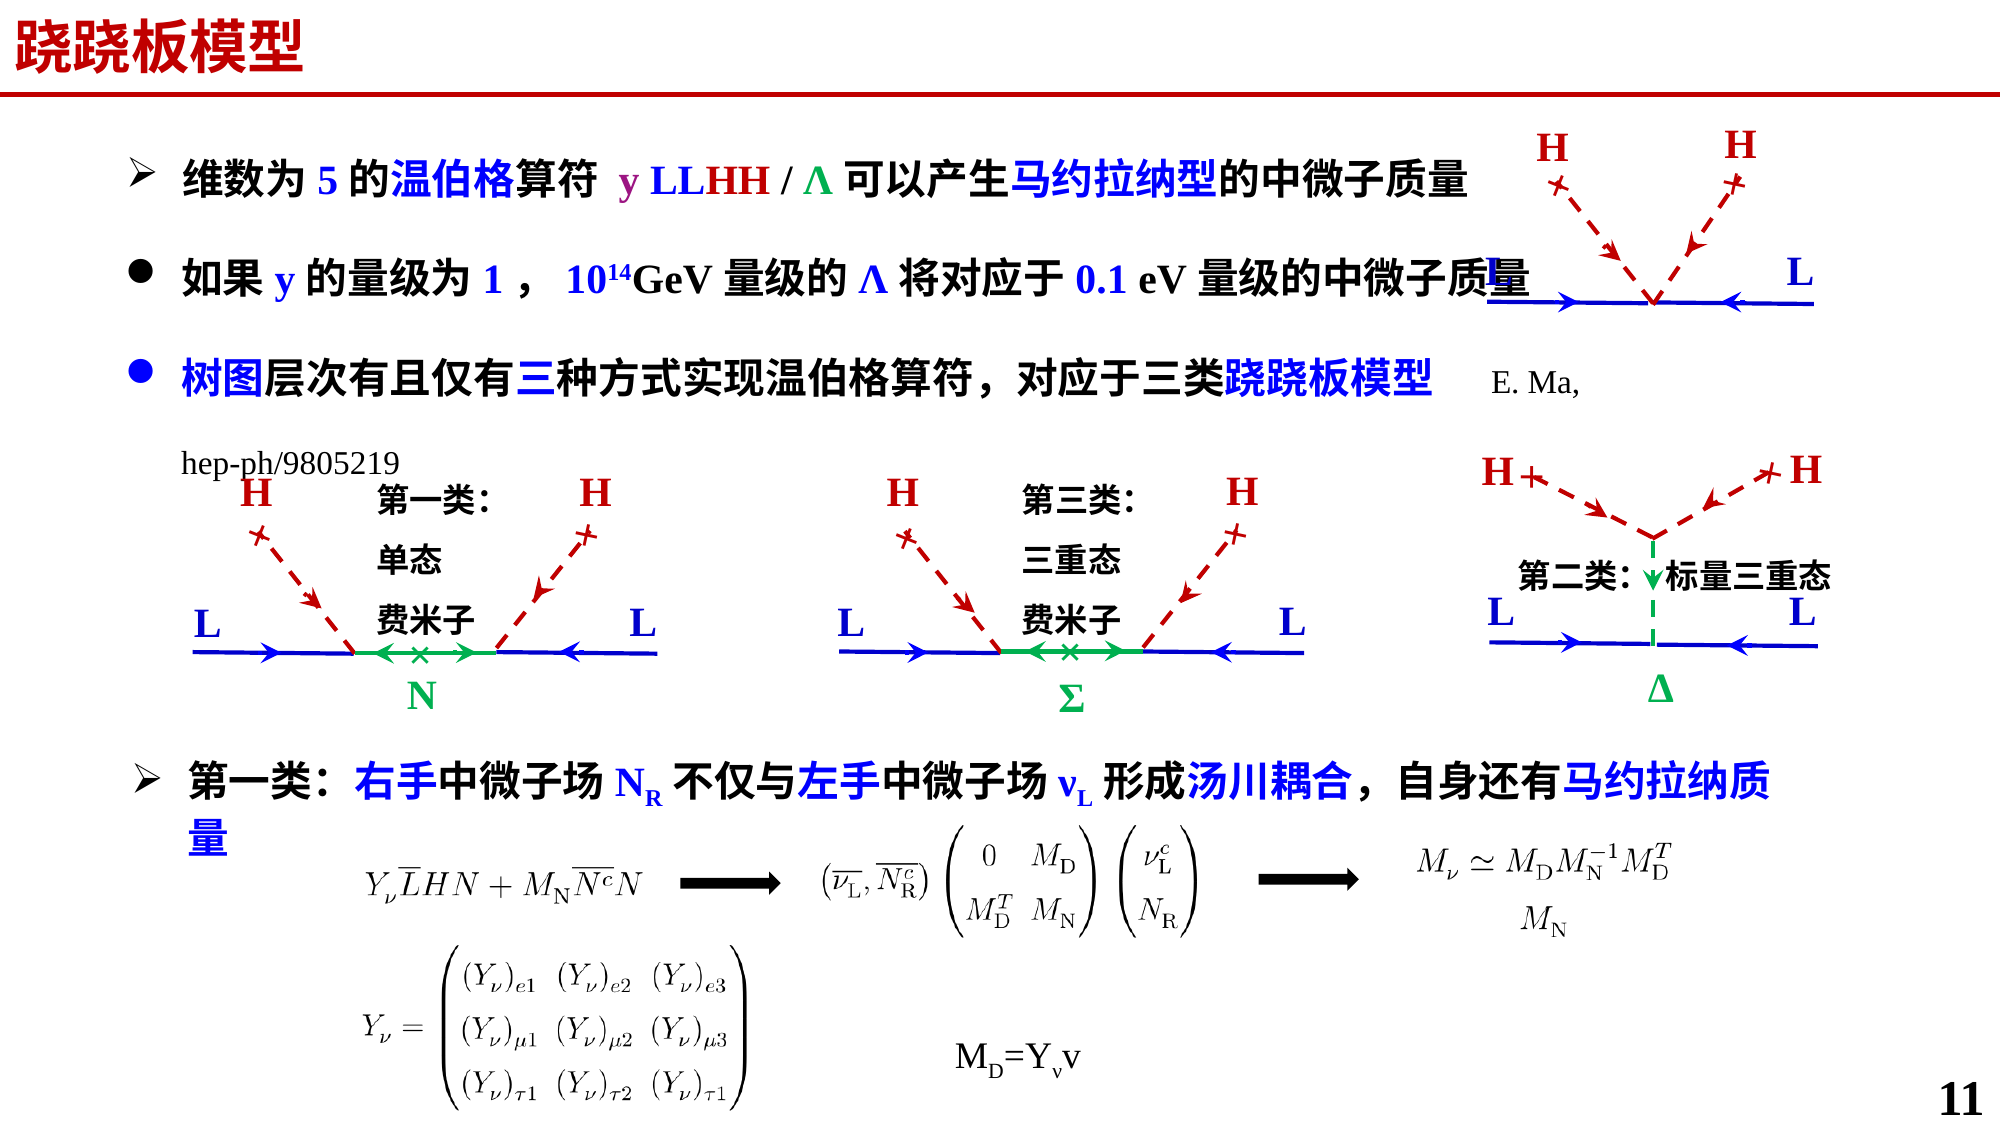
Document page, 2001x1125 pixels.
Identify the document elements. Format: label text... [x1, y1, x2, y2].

picture [1413, 828, 1679, 944]
picture [358, 852, 645, 911]
text_box 如果y的量级为1，1014GeV量级的Λ将对应于0.1 eV量级的中微子质量 树图层次有且仅有三种方式实现温伯格算符，对应于三类跷跷板模型 E. Ma, hep-ph/9805219 [110, 194, 1819, 489]
slide_number 11 [1550, 1065, 2000, 1125]
picture [354, 941, 755, 1114]
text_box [1466, 433, 1854, 719]
text_box 第一类：右手中微子场NR不仅与左手中微子场νL形成汤川耦合，自身还有马约拉纳质量 [116, 747, 1799, 869]
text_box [178, 451, 666, 727]
text_box 跷跷板模型 [0, 2, 652, 88]
picture [816, 816, 1204, 943]
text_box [822, 452, 1316, 729]
text_box 维数为5的温伯格算符 y LLHH / Λ可以产生马约拉纳型的中微子质量 [111, 95, 1496, 211]
text_box [1259, 868, 1359, 890]
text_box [1470, 108, 1824, 305]
text_box [680, 872, 780, 894]
text_box MD=Yνv [940, 972, 1114, 1090]
